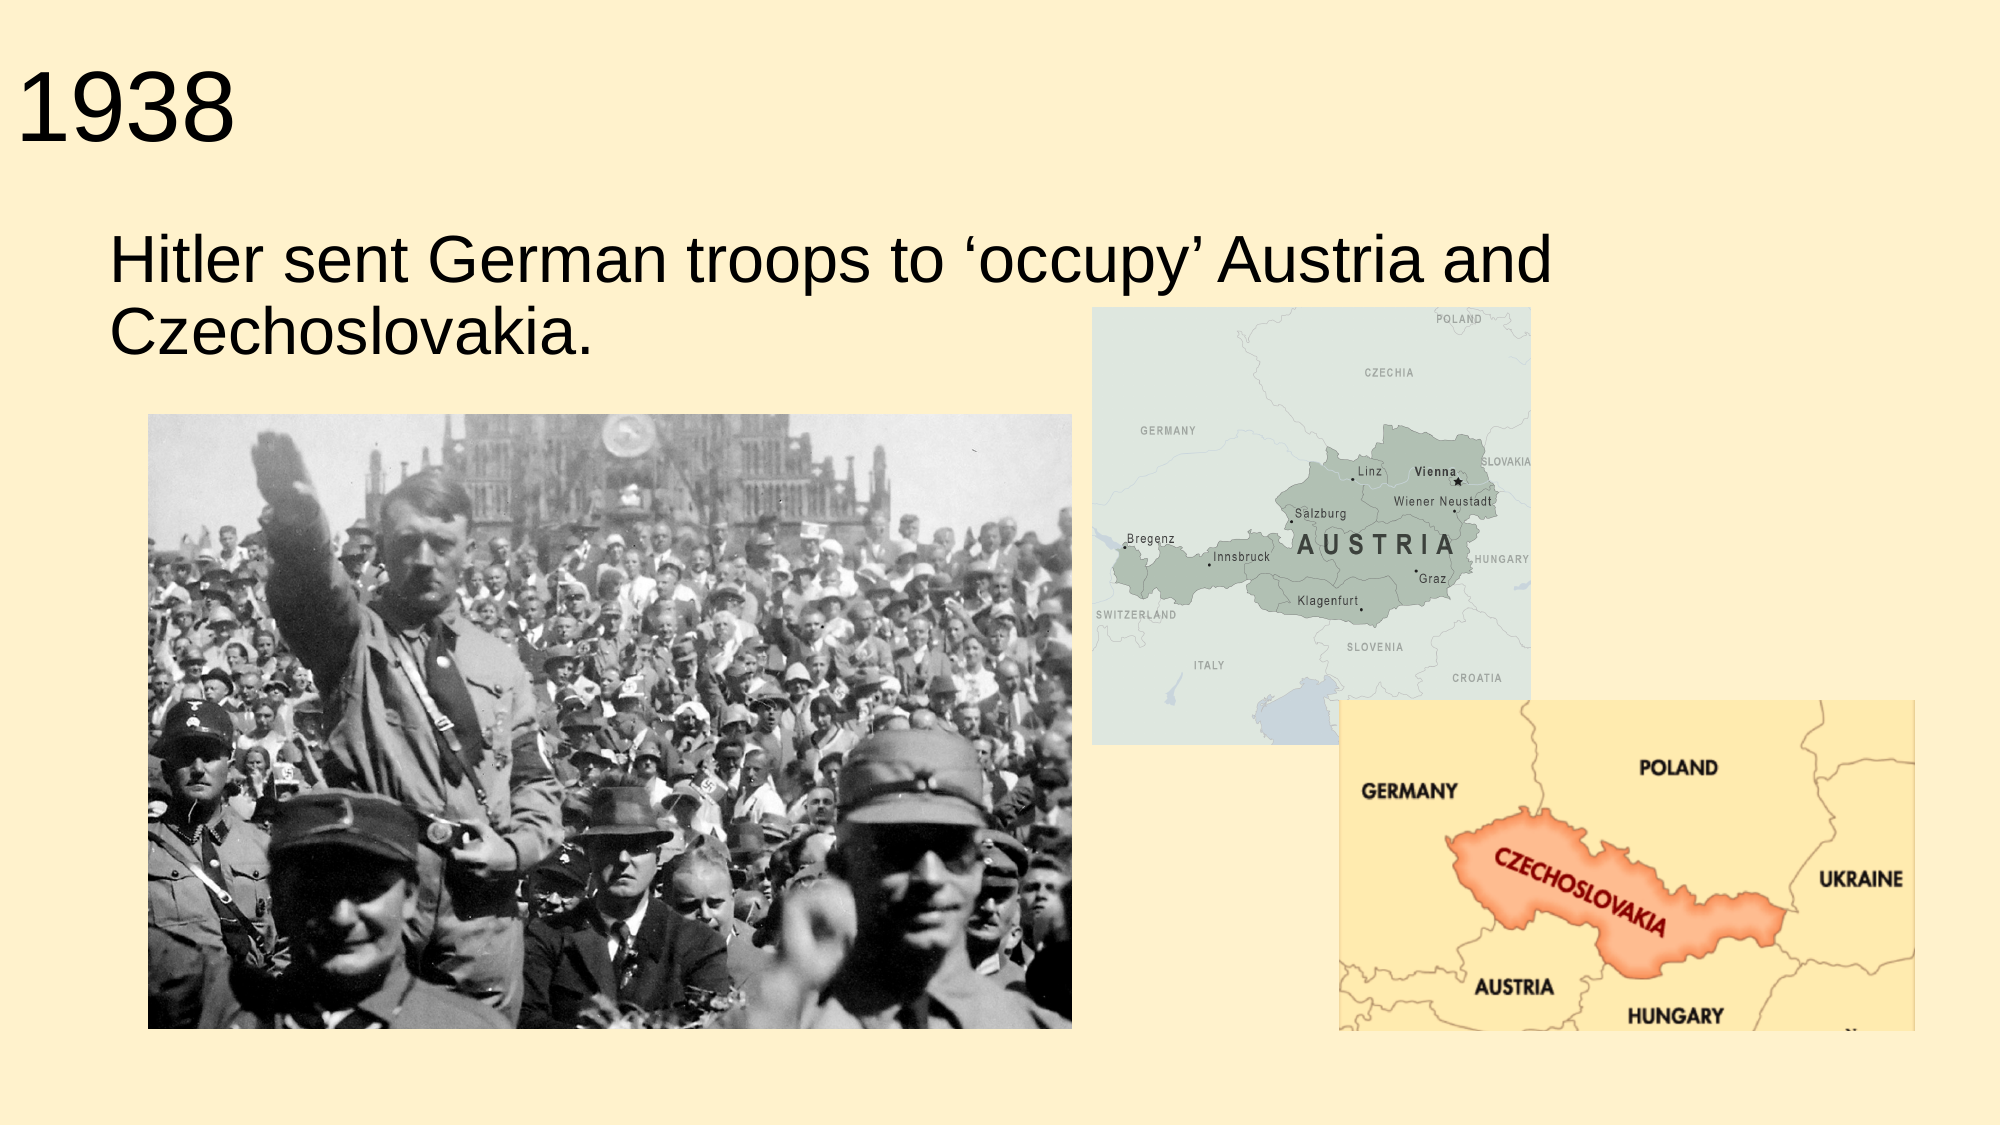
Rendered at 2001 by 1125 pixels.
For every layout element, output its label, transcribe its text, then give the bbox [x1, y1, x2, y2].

picture [148, 414, 1072, 1029]
title 1938 [0, 0, 1725, 218]
picture [1092, 307, 1915, 1032]
list Hitler sent German troops to ‘occupy’ Austria and Czechoslovakia. [94, 217, 1820, 932]
